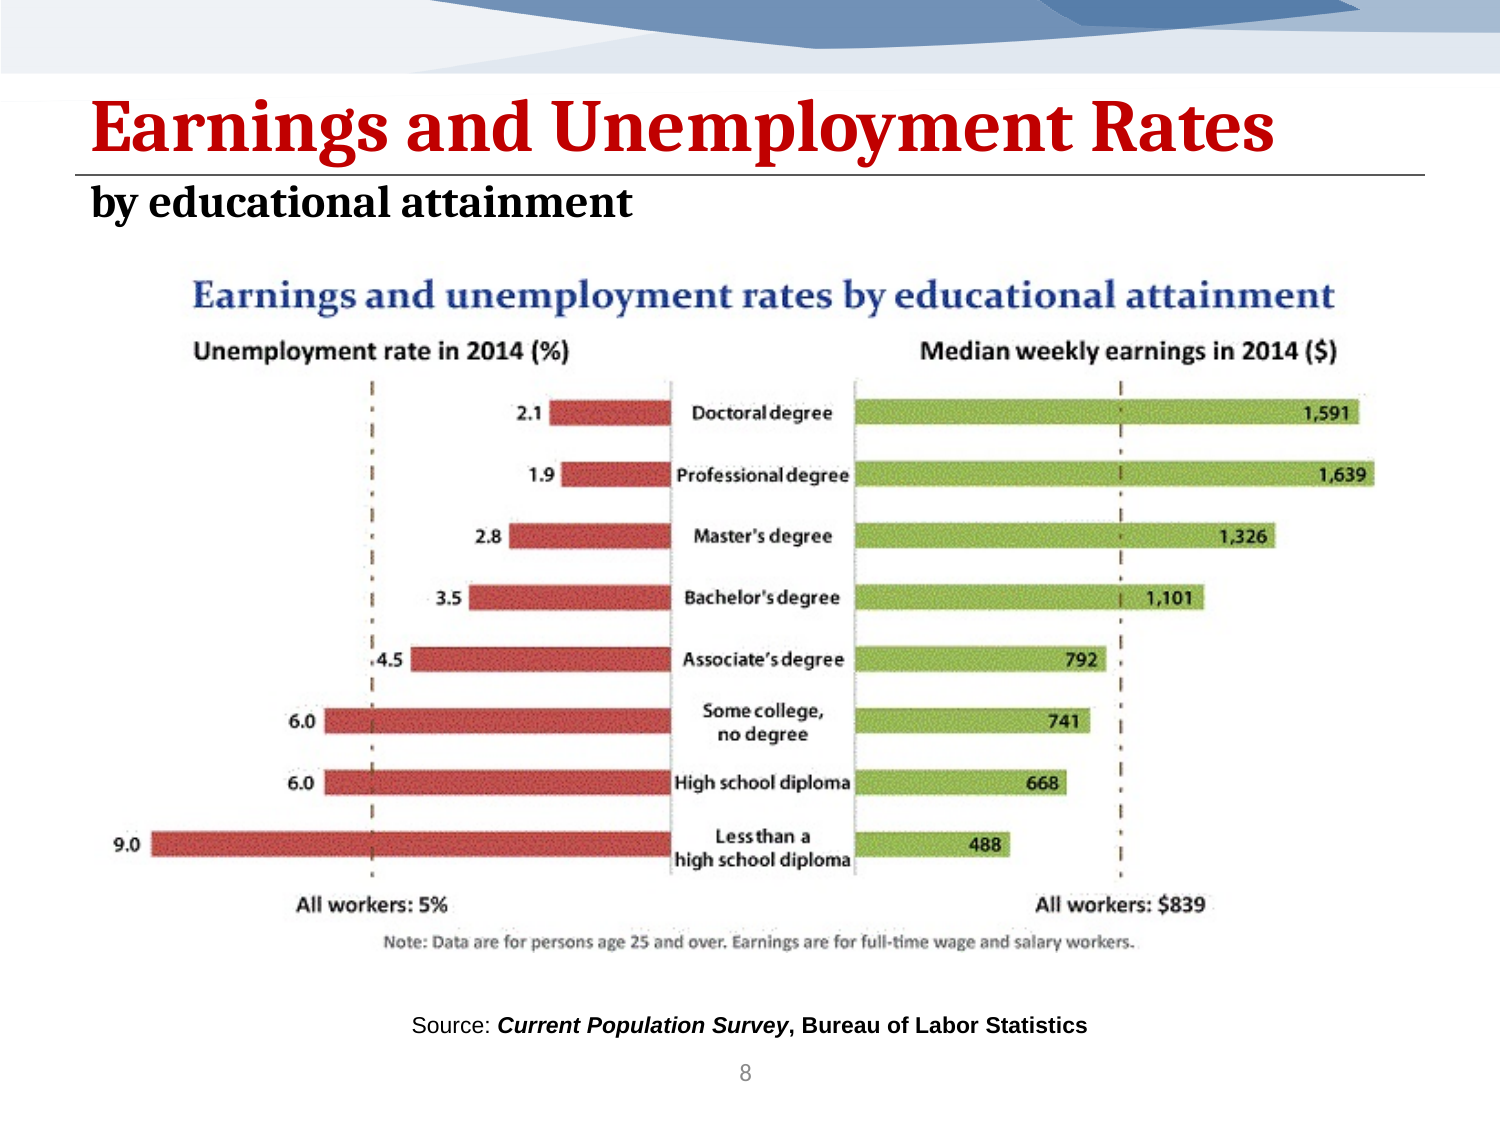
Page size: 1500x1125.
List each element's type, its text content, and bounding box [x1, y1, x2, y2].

text_box Source: Current Population Survey, Bureau of Labor Statistics [0, 975, 1500, 1045]
title Earnings and Unemployment Rates [74, 74, 1426, 164]
picture [94, 261, 1406, 954]
list by educational attainment [74, 164, 1456, 244]
slide_number 8 [608, 1045, 884, 1125]
